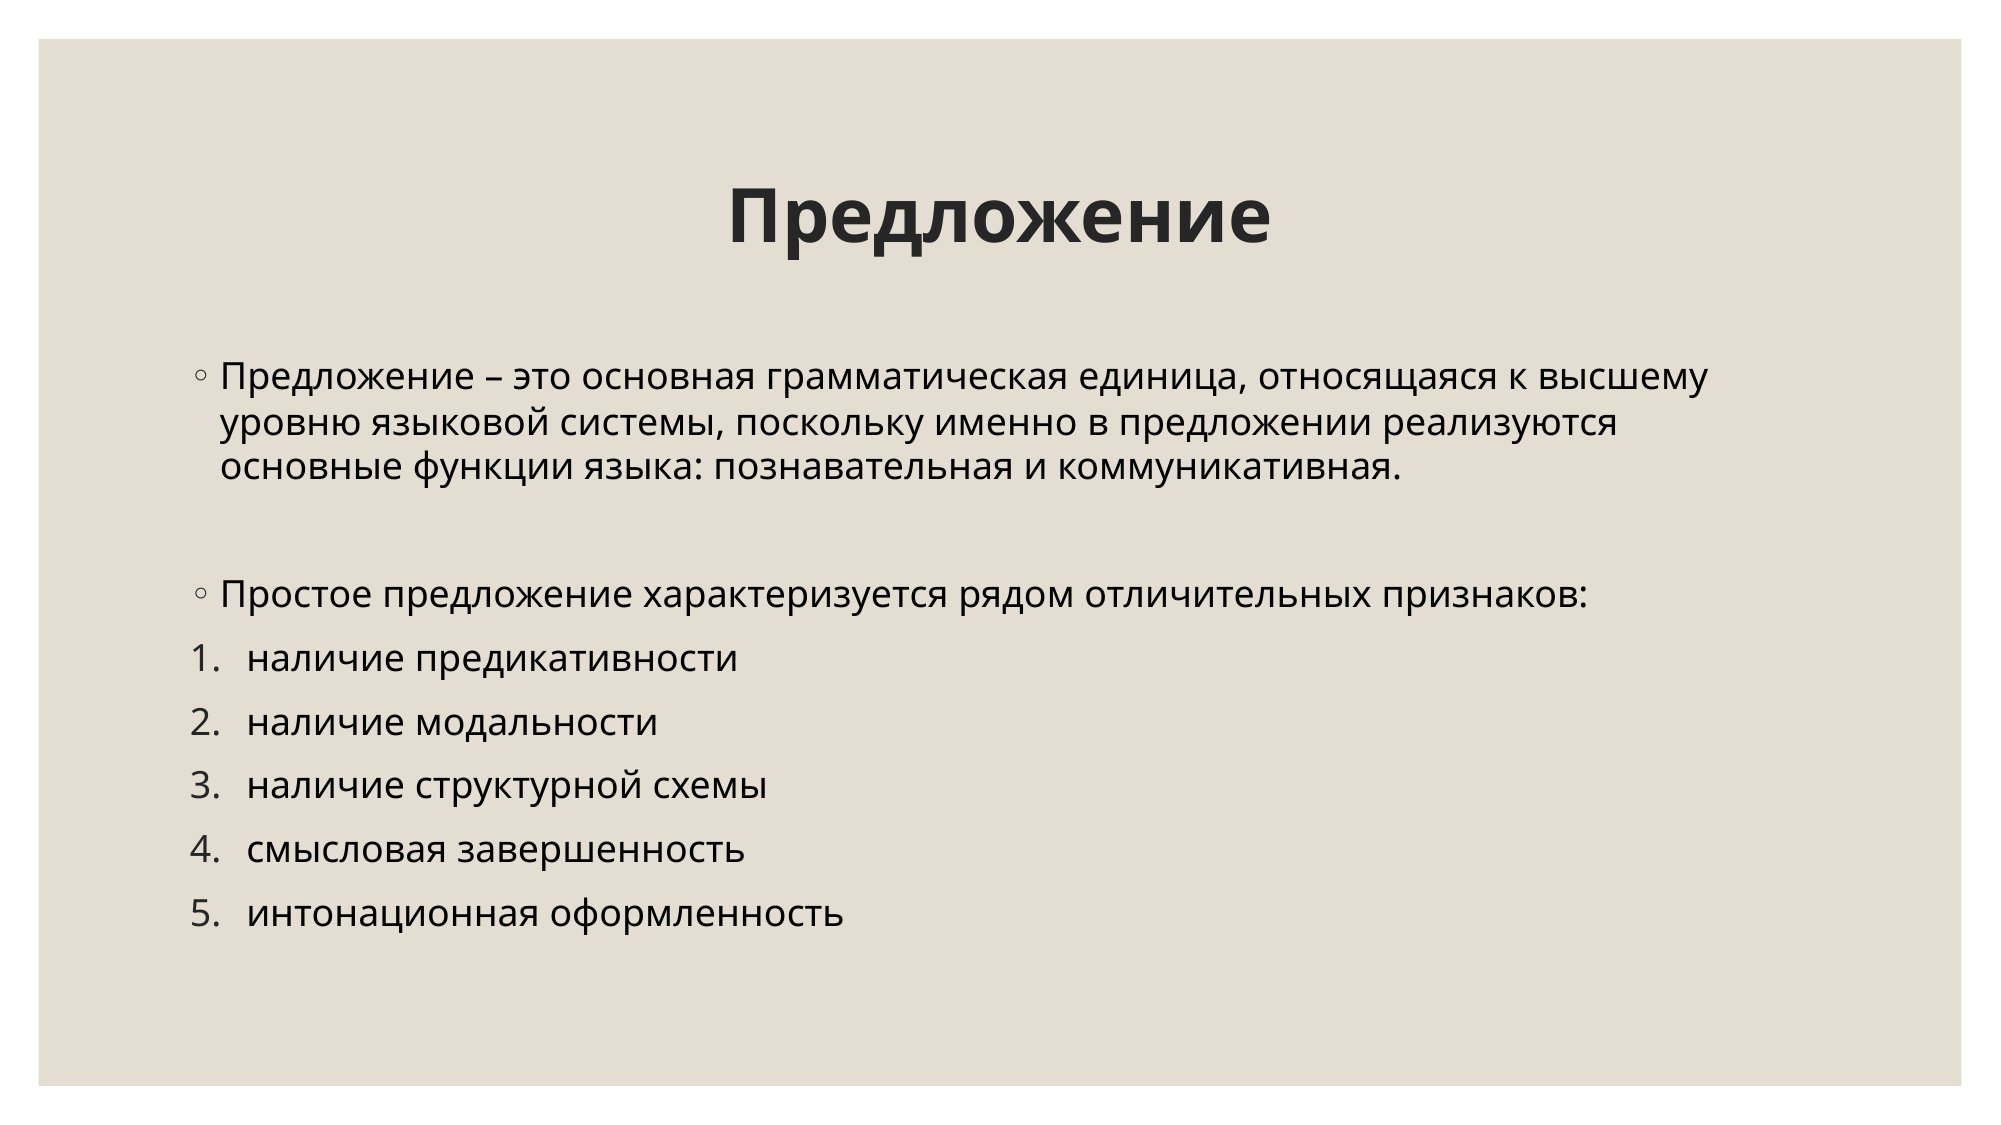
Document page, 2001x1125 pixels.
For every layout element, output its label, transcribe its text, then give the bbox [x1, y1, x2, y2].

title Предложение [174, 105, 1825, 331]
list Предложение – это основная грамматическая единица, относящаяся к высшему уровню языковой системы, поскольку именно в предложении реализуются основные функции языка: познавательная и коммуникативная. Простое предложение характеризуется рядом отличительных признаков: наличие предикативности наличие модальности наличие структурной схемы смысловая завершенность интонационная оформленность [174, 345, 1825, 990]
